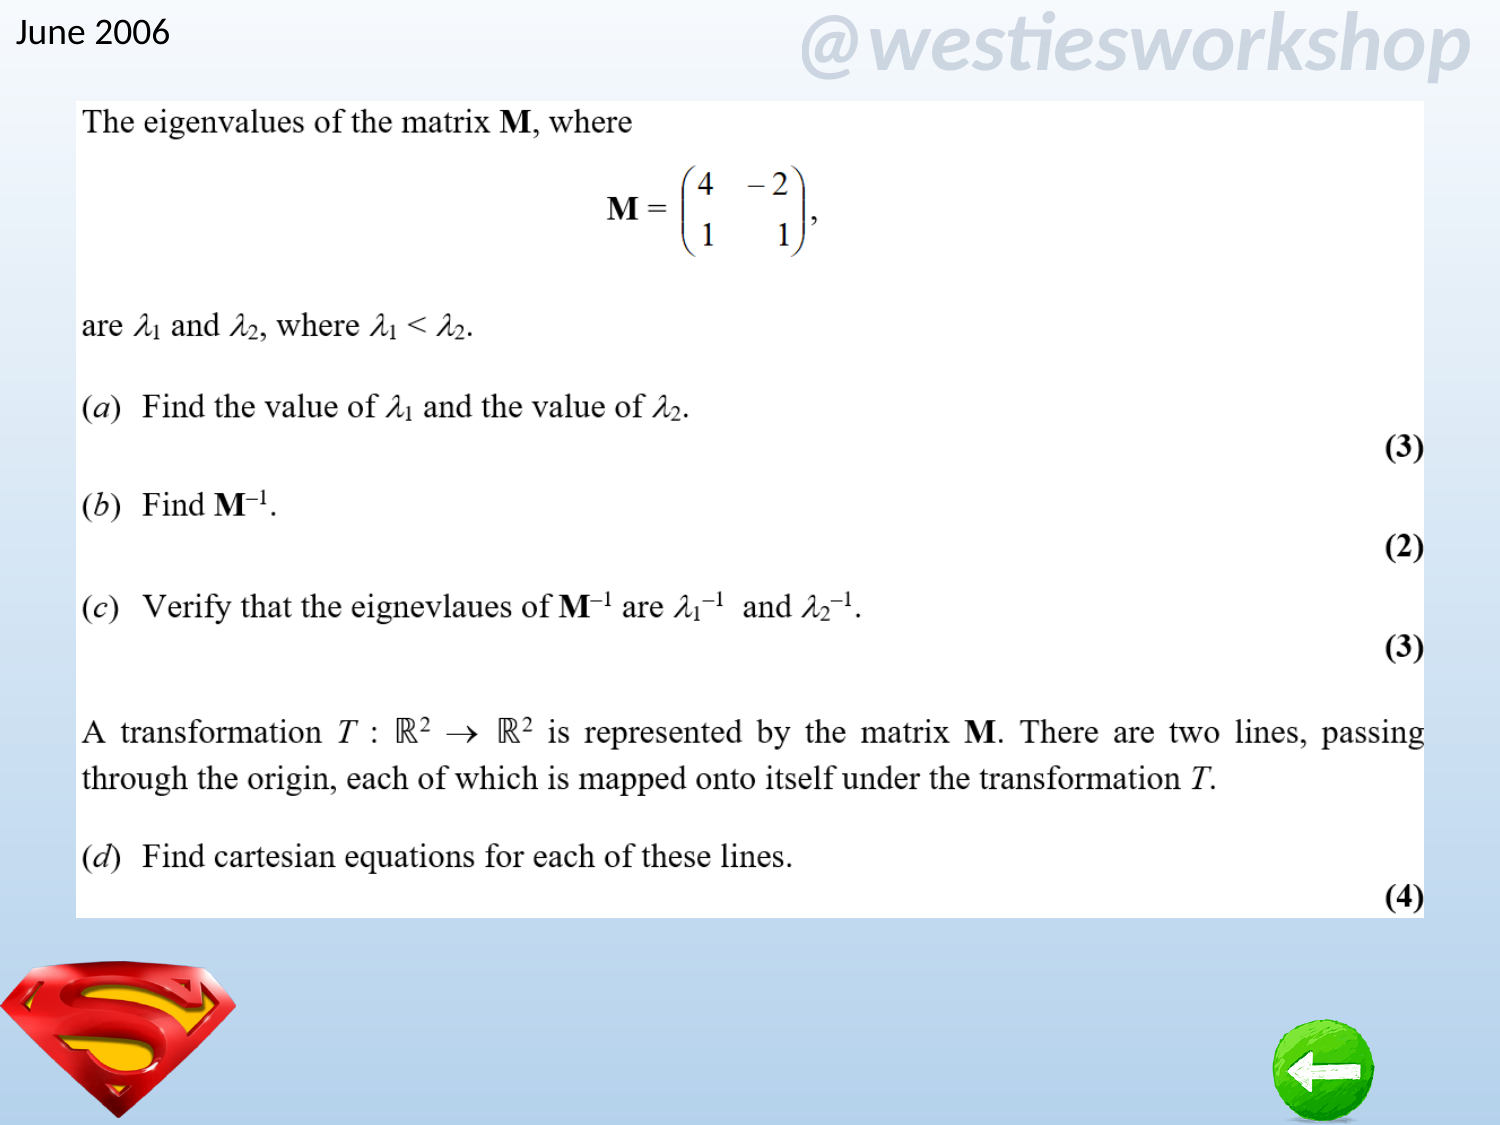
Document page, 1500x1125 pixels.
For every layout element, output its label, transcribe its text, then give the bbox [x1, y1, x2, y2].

picture [0, 961, 236, 1118]
text_box June 2006 [1, 0, 186, 60]
picture [76, 101, 1424, 918]
picture [1270, 1019, 1376, 1125]
